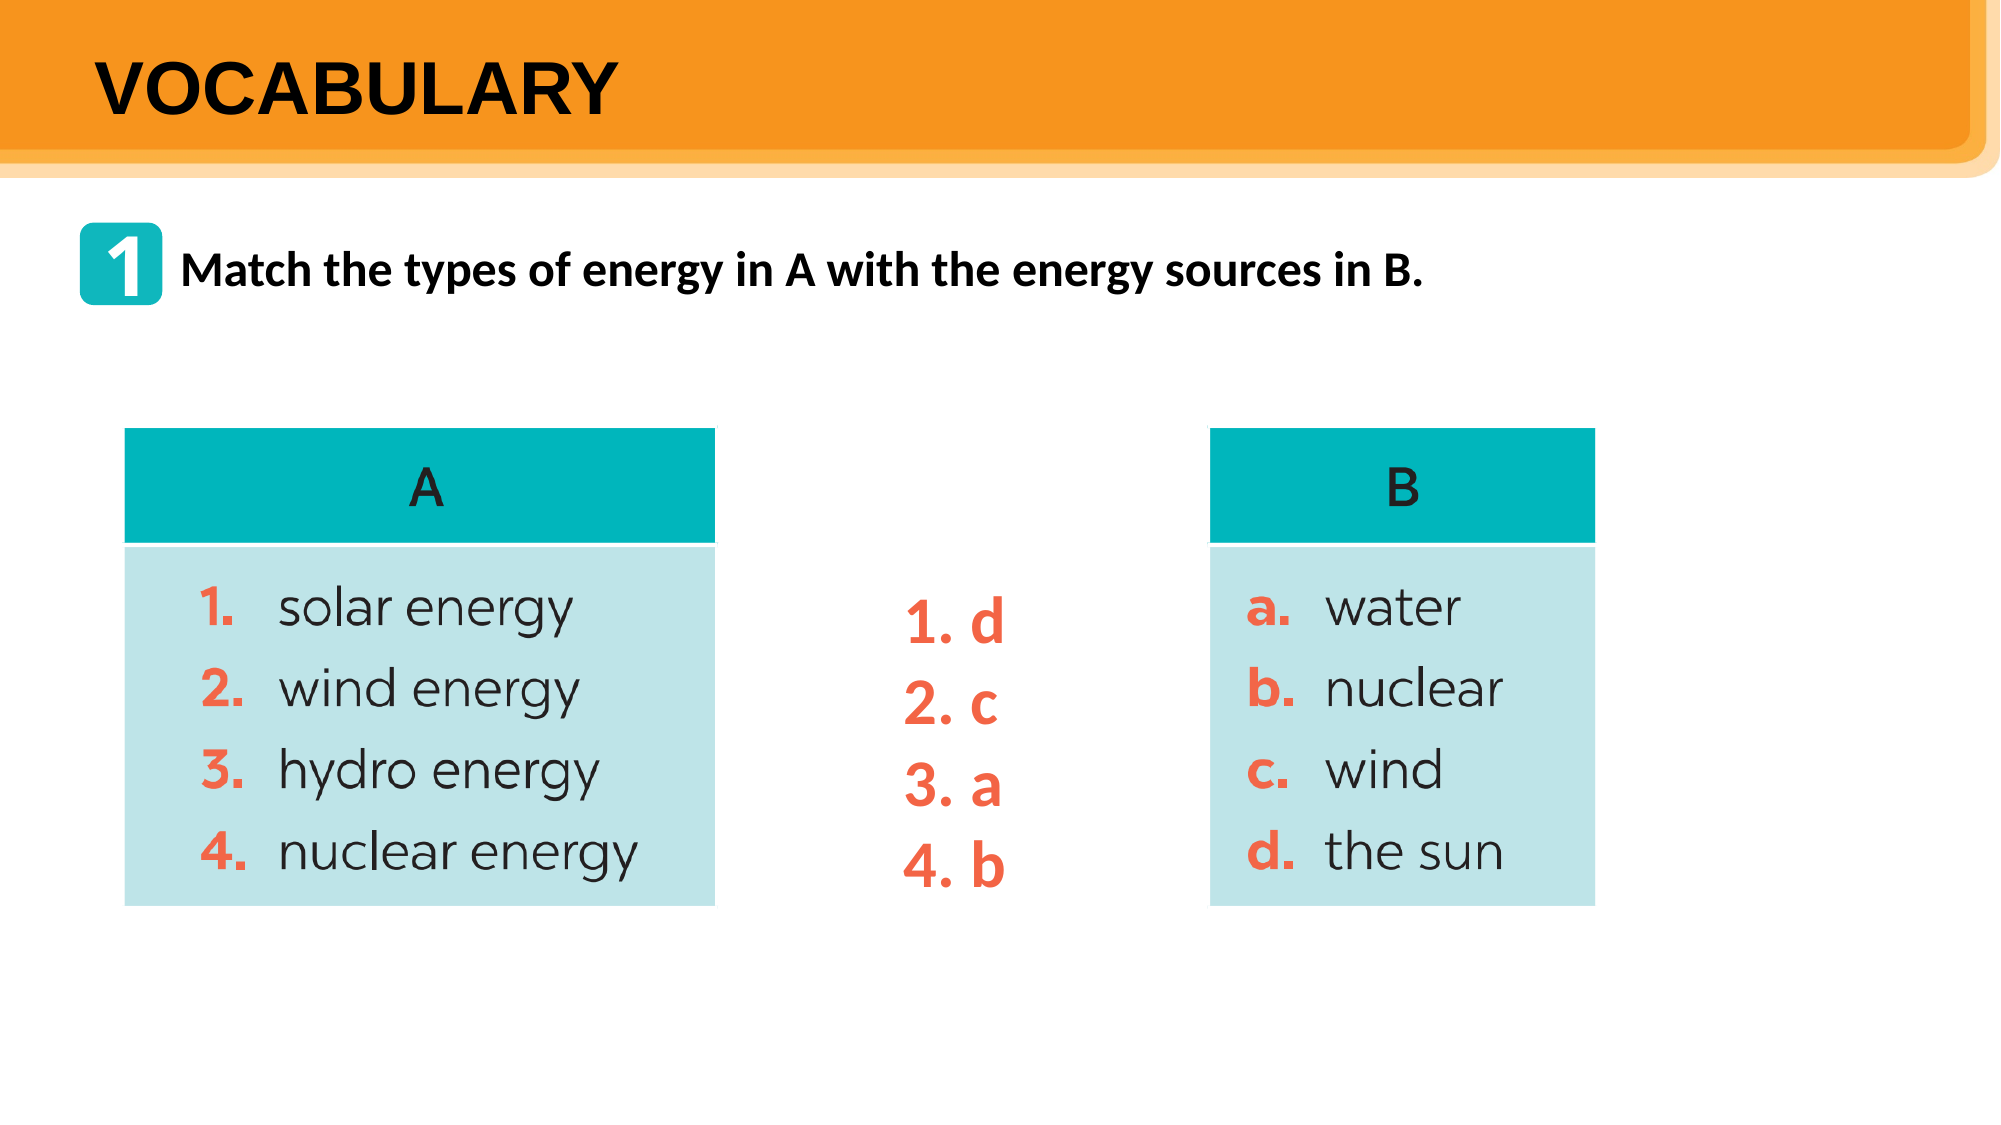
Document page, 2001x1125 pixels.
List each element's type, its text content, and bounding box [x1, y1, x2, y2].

text_box 1. d [888, 529, 1037, 610]
text_box 2. c [888, 610, 1037, 692]
picture [1207, 424, 1597, 910]
text_box 3. a [888, 692, 1037, 773]
text_box 1 [88, 205, 154, 321]
text_box [154, 222, 164, 305]
text_box Match the types of energy in A with the energy sources in B. [165, 229, 1794, 305]
text_box 4. b [888, 773, 1037, 909]
picture [0, 0, 2000, 178]
picture [121, 424, 719, 910]
text_box [78, 222, 88, 305]
